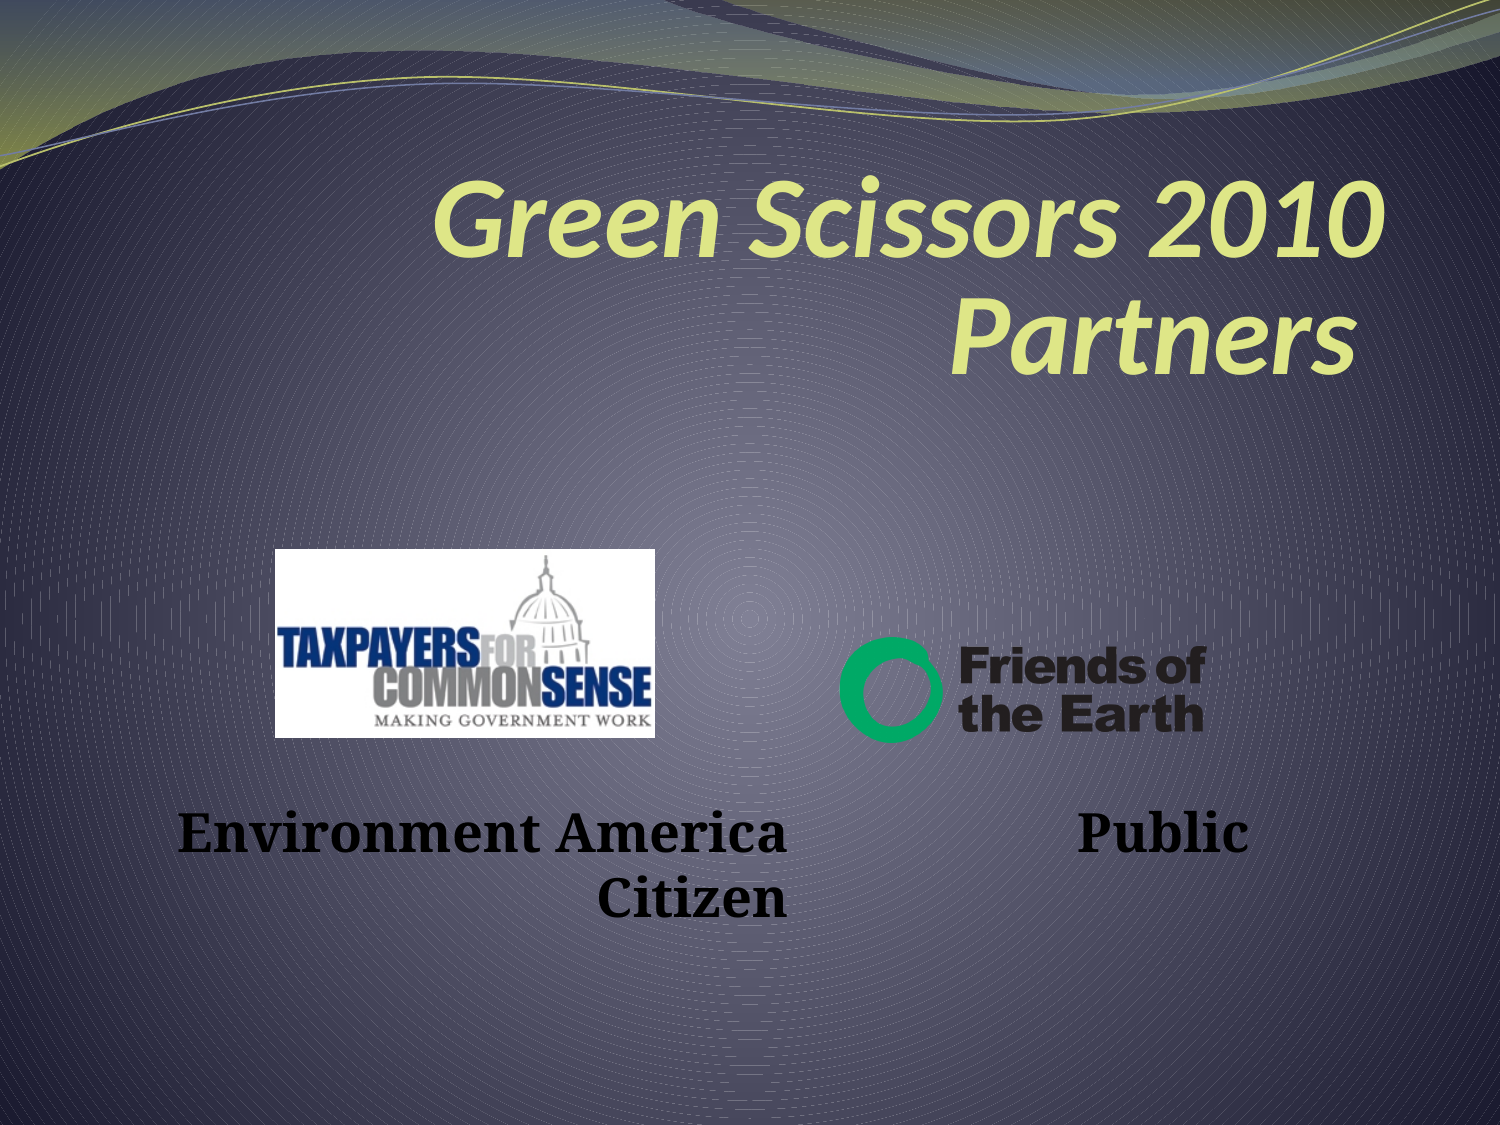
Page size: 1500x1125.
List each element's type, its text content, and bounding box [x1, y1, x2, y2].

picture [274, 549, 655, 738]
title Green Scissors 2010 Partners [112, 162, 1388, 404]
picture [837, 637, 1207, 743]
subtitle Environment America Public Citizen [75, 487, 1364, 958]
